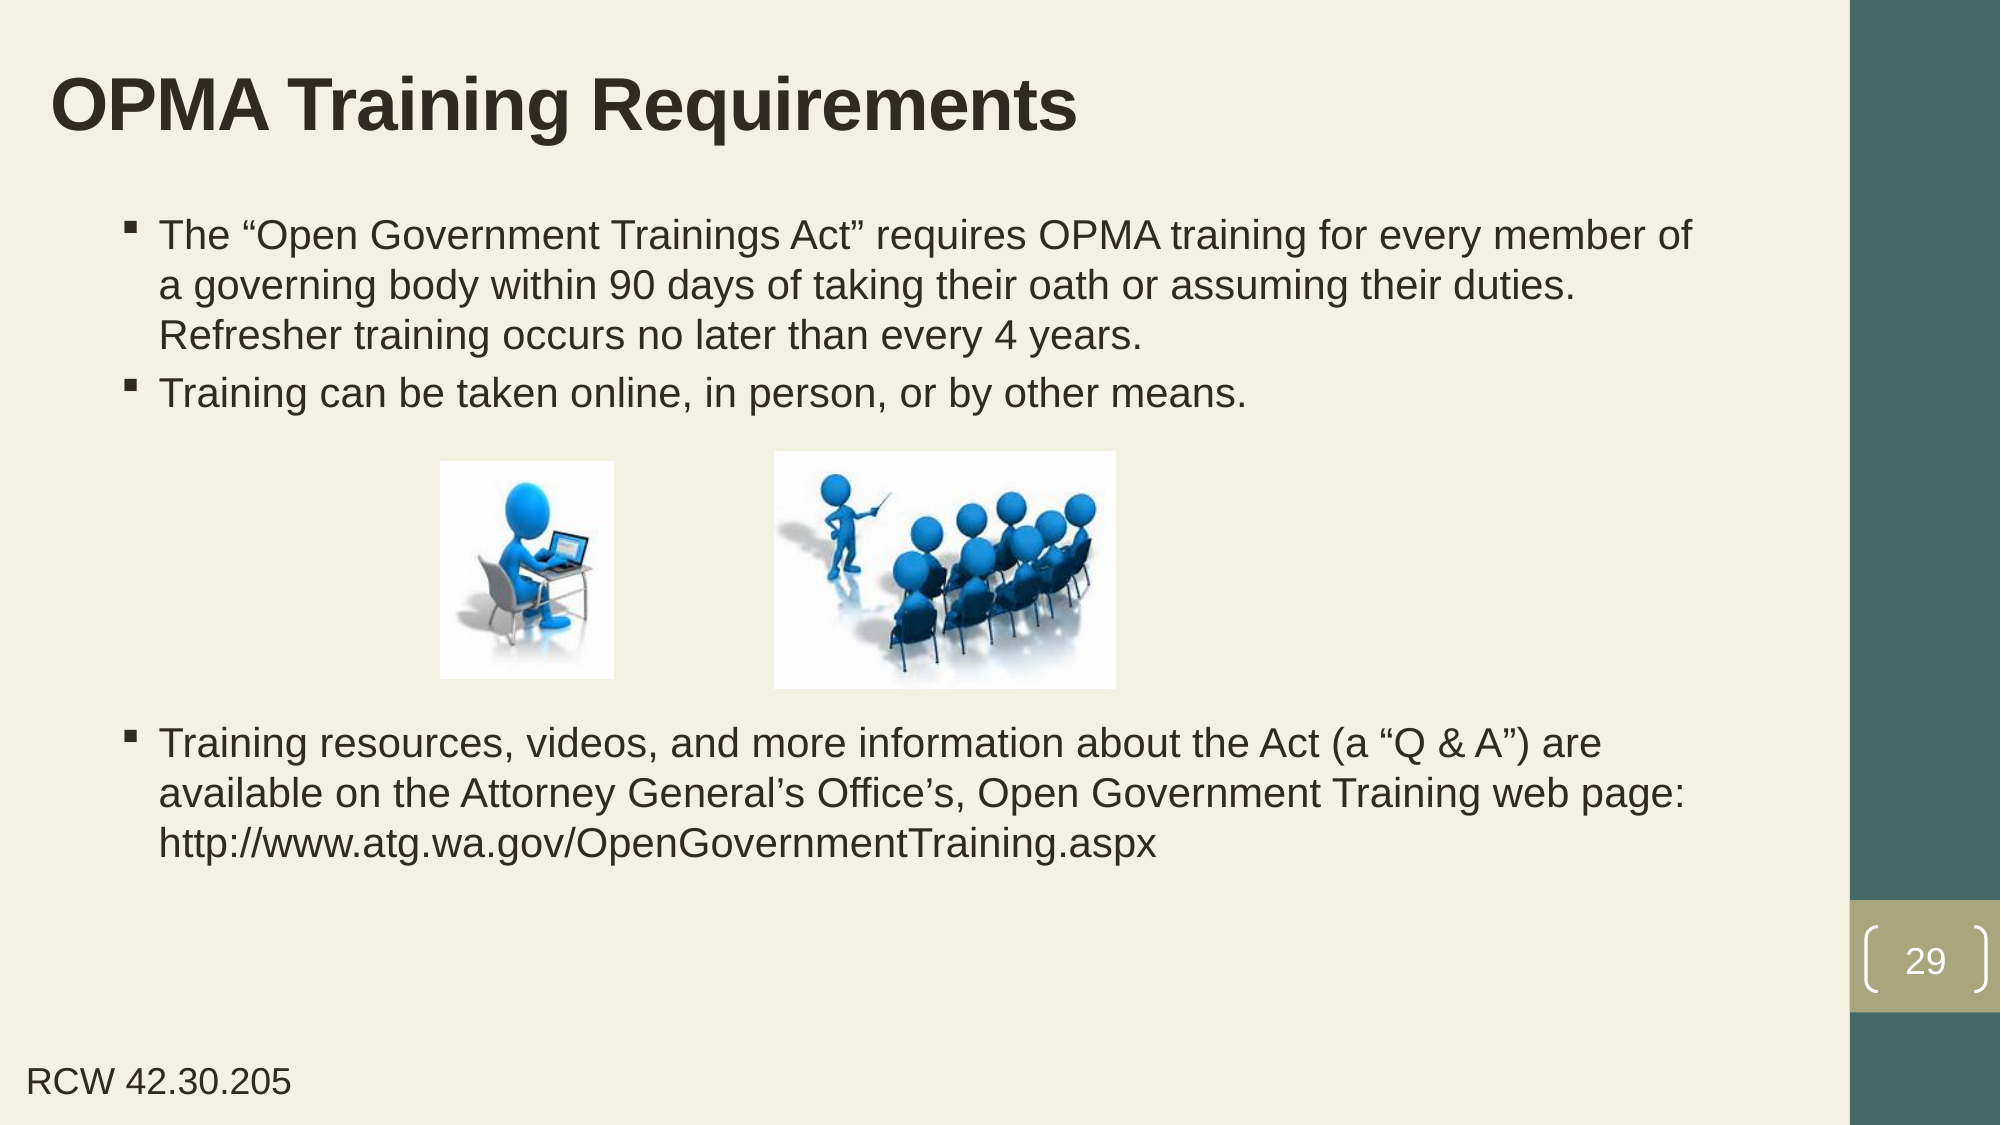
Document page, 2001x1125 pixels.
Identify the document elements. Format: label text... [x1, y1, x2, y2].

picture [774, 450, 1117, 690]
picture [439, 461, 614, 679]
text_box OPMA Training Requirements [35, 49, 1626, 155]
slide_number 29 [1864, 925, 1988, 994]
list The “Open Government Trainings Act” requires OPMA training for every member of a governing body within 90 days of taking their oath or assuming their duties. Refresher training occurs no later than every 4 years. Training can be taken online, in person, or by other means. Training resources, videos, and more information about the Act (a “Q & A”) are available on the Attorney General’s Office’s, Open Government Training web page: http://www.atg.wa.gov/OpenGovernmentTraining.aspx [87, 200, 1738, 1038]
text_box RCW 42.30.205 [11, 1049, 308, 1110]
